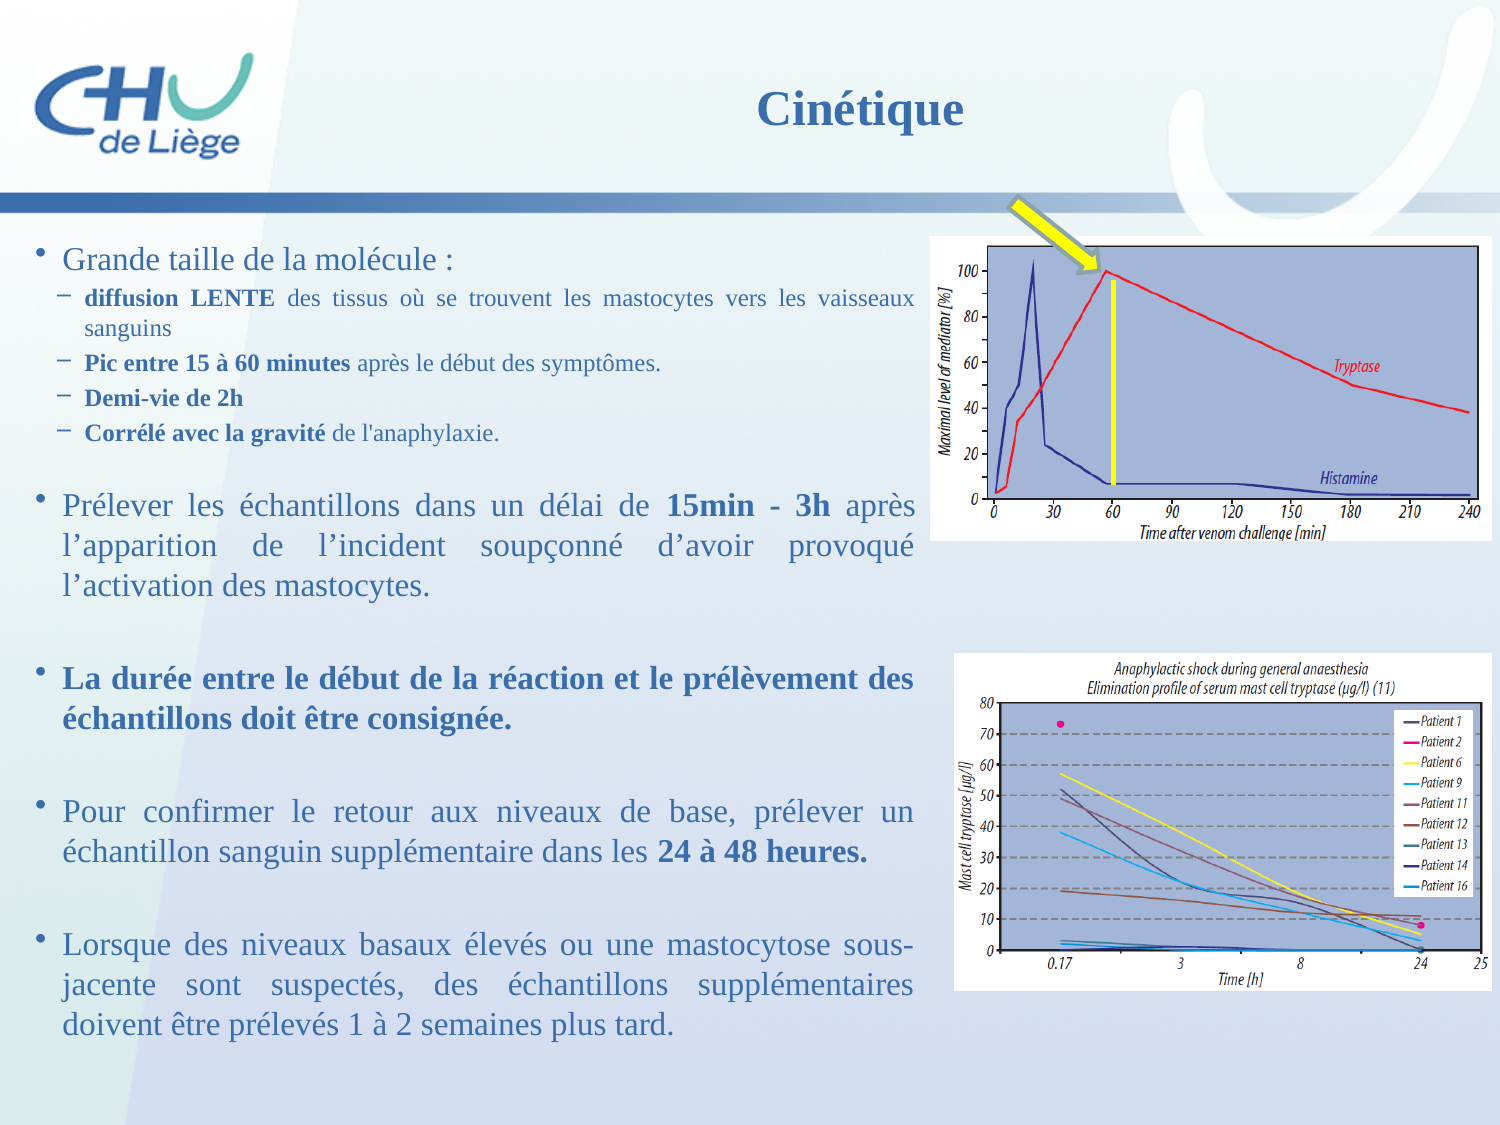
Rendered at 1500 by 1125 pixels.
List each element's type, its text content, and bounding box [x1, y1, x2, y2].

title Cinétique [266, 30, 1467, 180]
list Grande taille de la molécule : diffusion LENTE des tissus où se trouvent les mastocytes vers les vaisseaux sanguins Pic entre 15 à 60 minutes après le début des symptômes. Demi-vie de 2h Corrélé avec la gravité de l'anaphylaxie. Prélever les échantillons dans un délai de 15min - 3h après l’apparition de l’incident soupçonné d’avoir provoqué l’activation des mastocytes. La durée entre le début de la réaction et le prélèvement des échantillons doit être consignée. Pour confirmer le retour aux niveaux de base, prélever un échantillon sanguin supplémentaire dans les 24 à 48 heures. Lorsque des niveaux basaux élevés ou une mastocytose sous-jacente sont suspectés, des échantillons supplémentaires doivent être prélevés 1 à 2 semaines plus tard. [18, 229, 931, 1075]
picture [0, 0, 1500, 1125]
text_box [1006, 193, 1070, 234]
